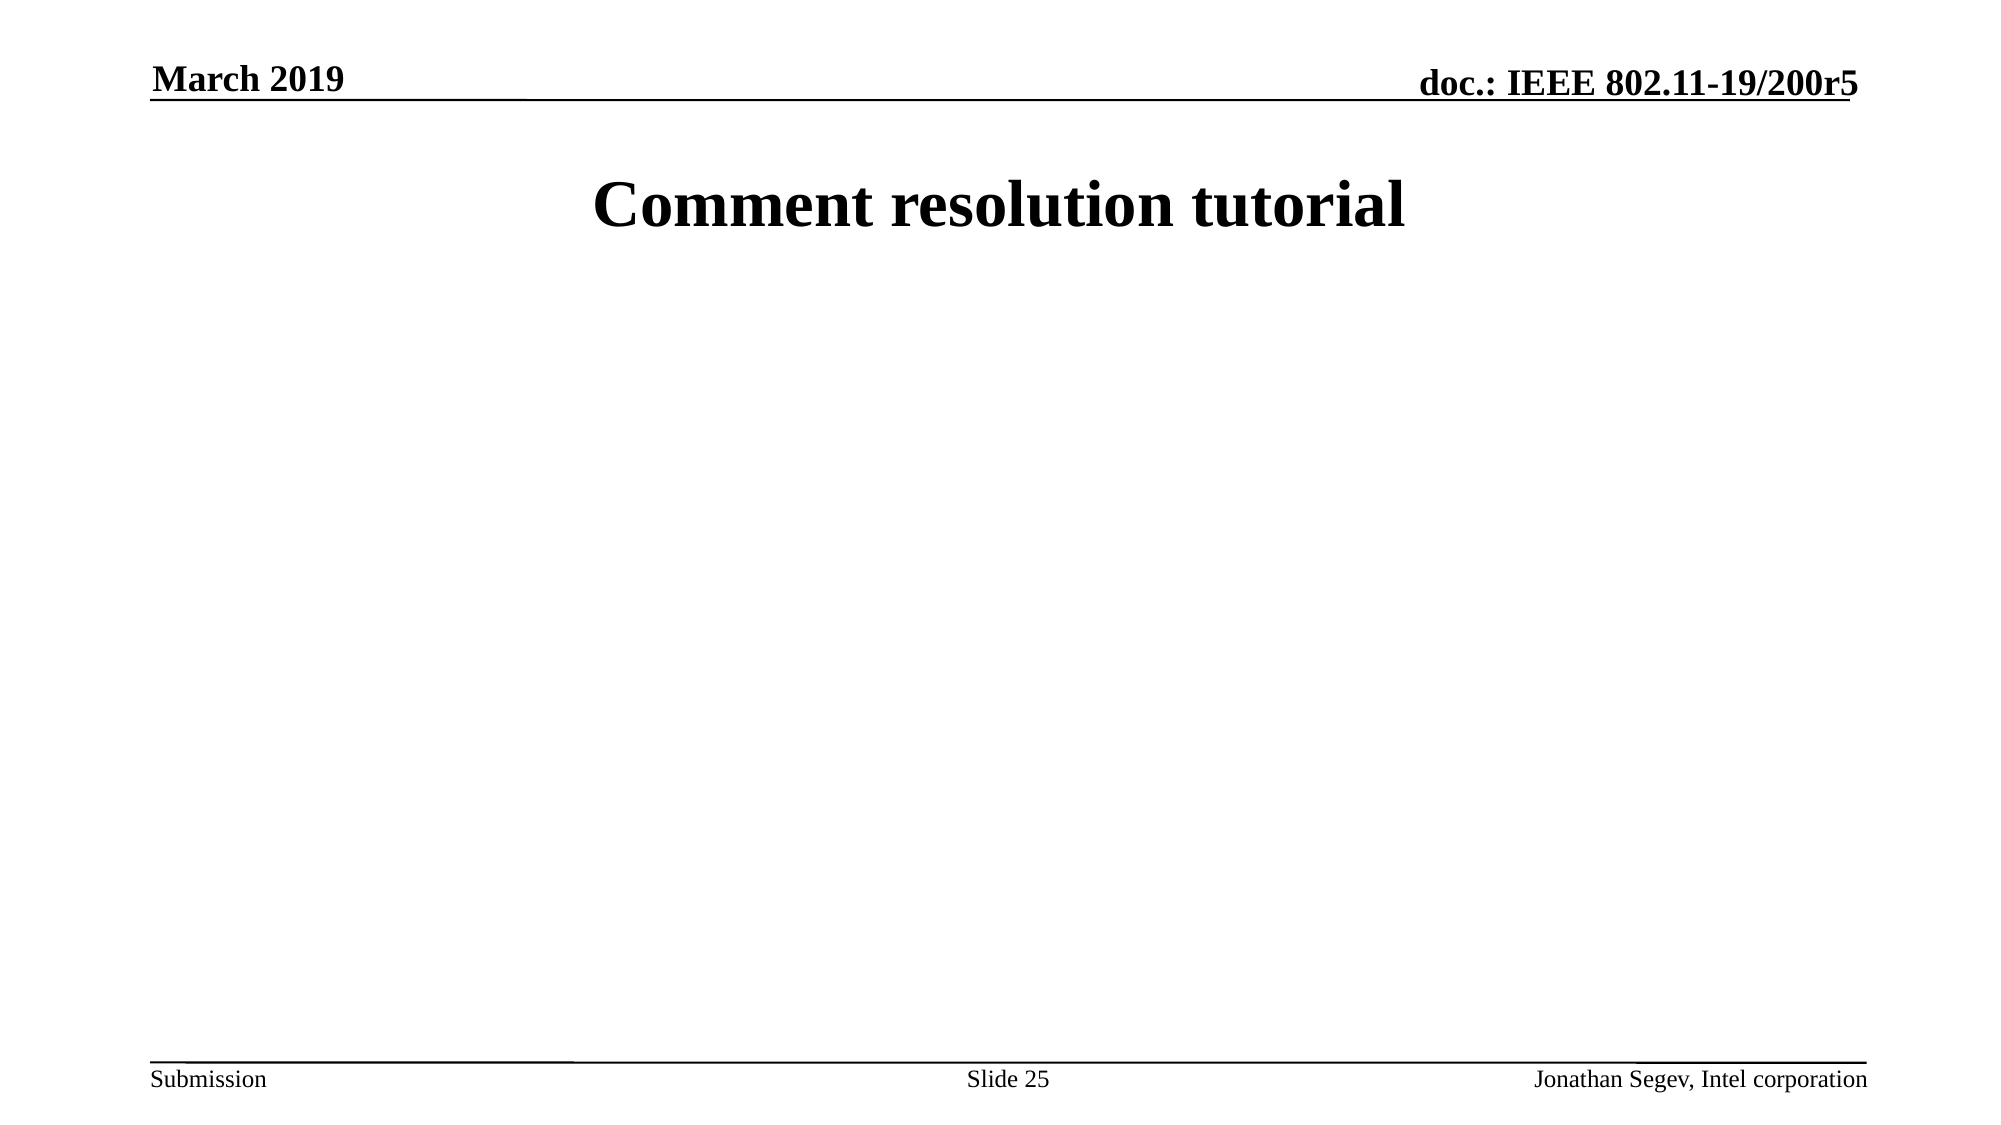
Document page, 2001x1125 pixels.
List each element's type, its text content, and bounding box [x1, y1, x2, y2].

slide_number Slide 25 [950, 1061, 1067, 1123]
title Comment resolution tutorial [149, 112, 1850, 288]
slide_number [152, 54, 563, 100]
footer Jonathan Segev, Intel corporation [1171, 1061, 1869, 1093]
